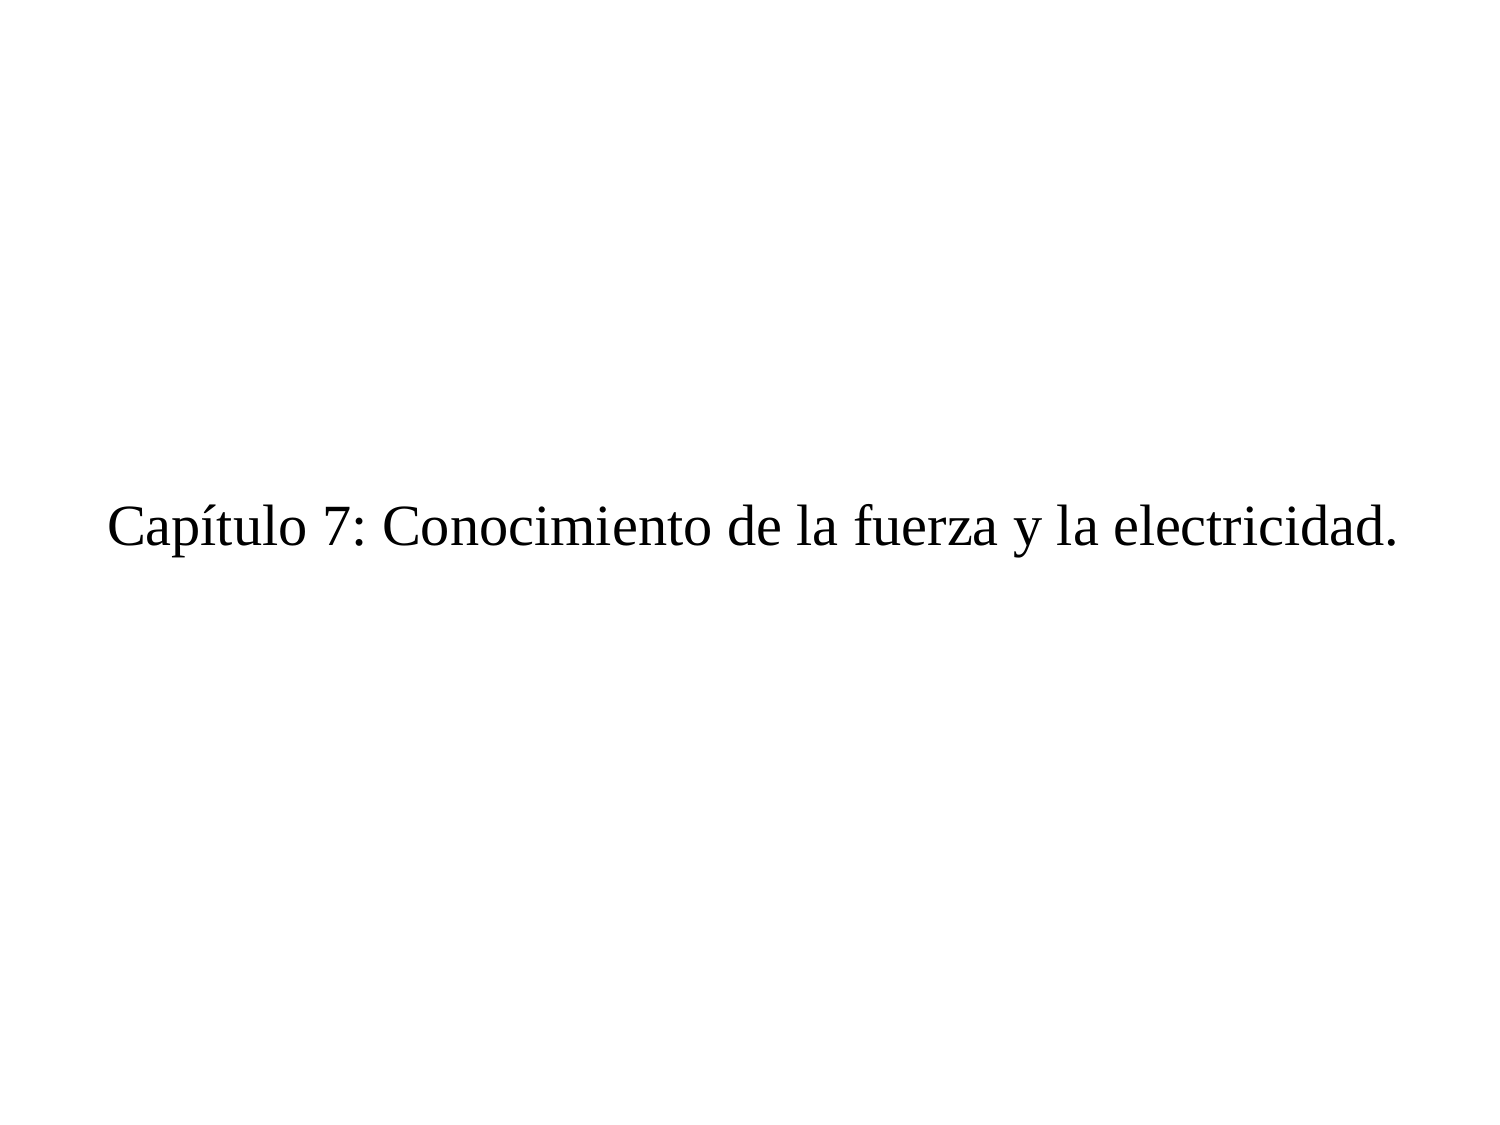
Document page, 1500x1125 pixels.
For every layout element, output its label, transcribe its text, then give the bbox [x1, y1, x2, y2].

title Capítulo 7: Conocimiento de la fuerza y la electricidad. [29, 476, 1493, 576]
